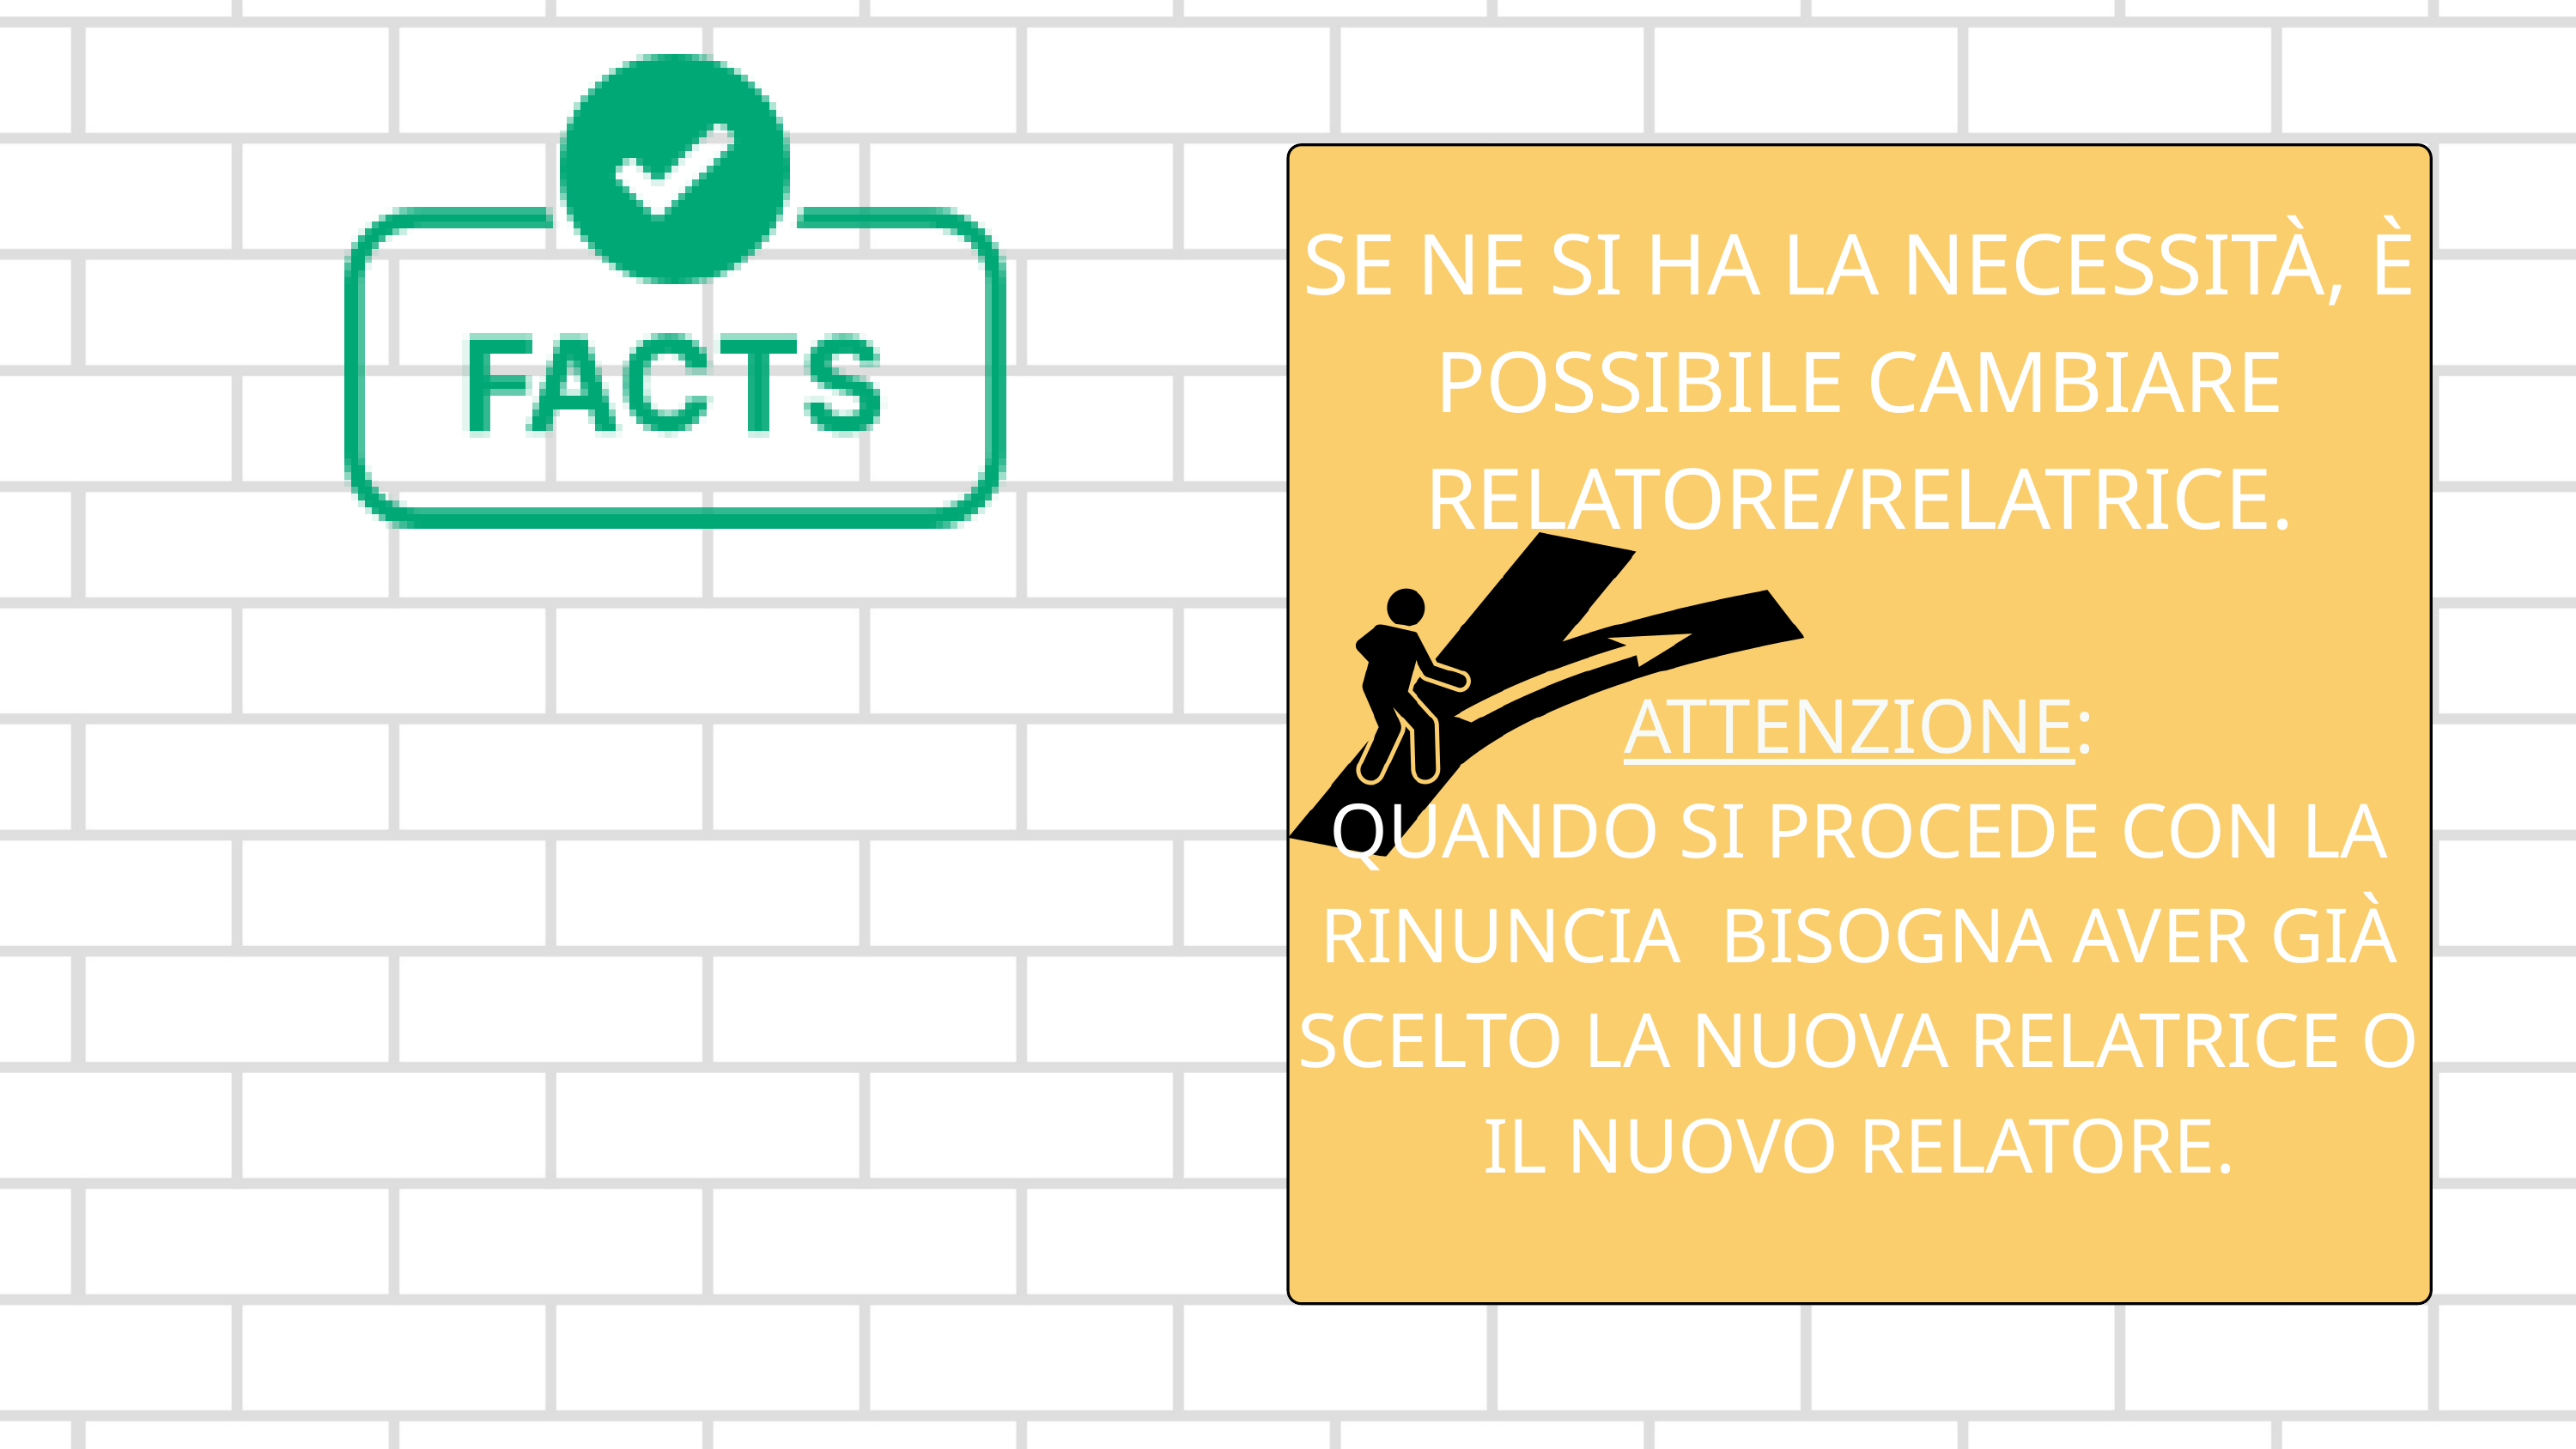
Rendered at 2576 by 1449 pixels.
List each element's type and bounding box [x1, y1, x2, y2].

text_box [1287, 144, 2432, 1304]
text_box [0, 0, 2576, 1449]
text_box [344, 54, 1006, 529]
